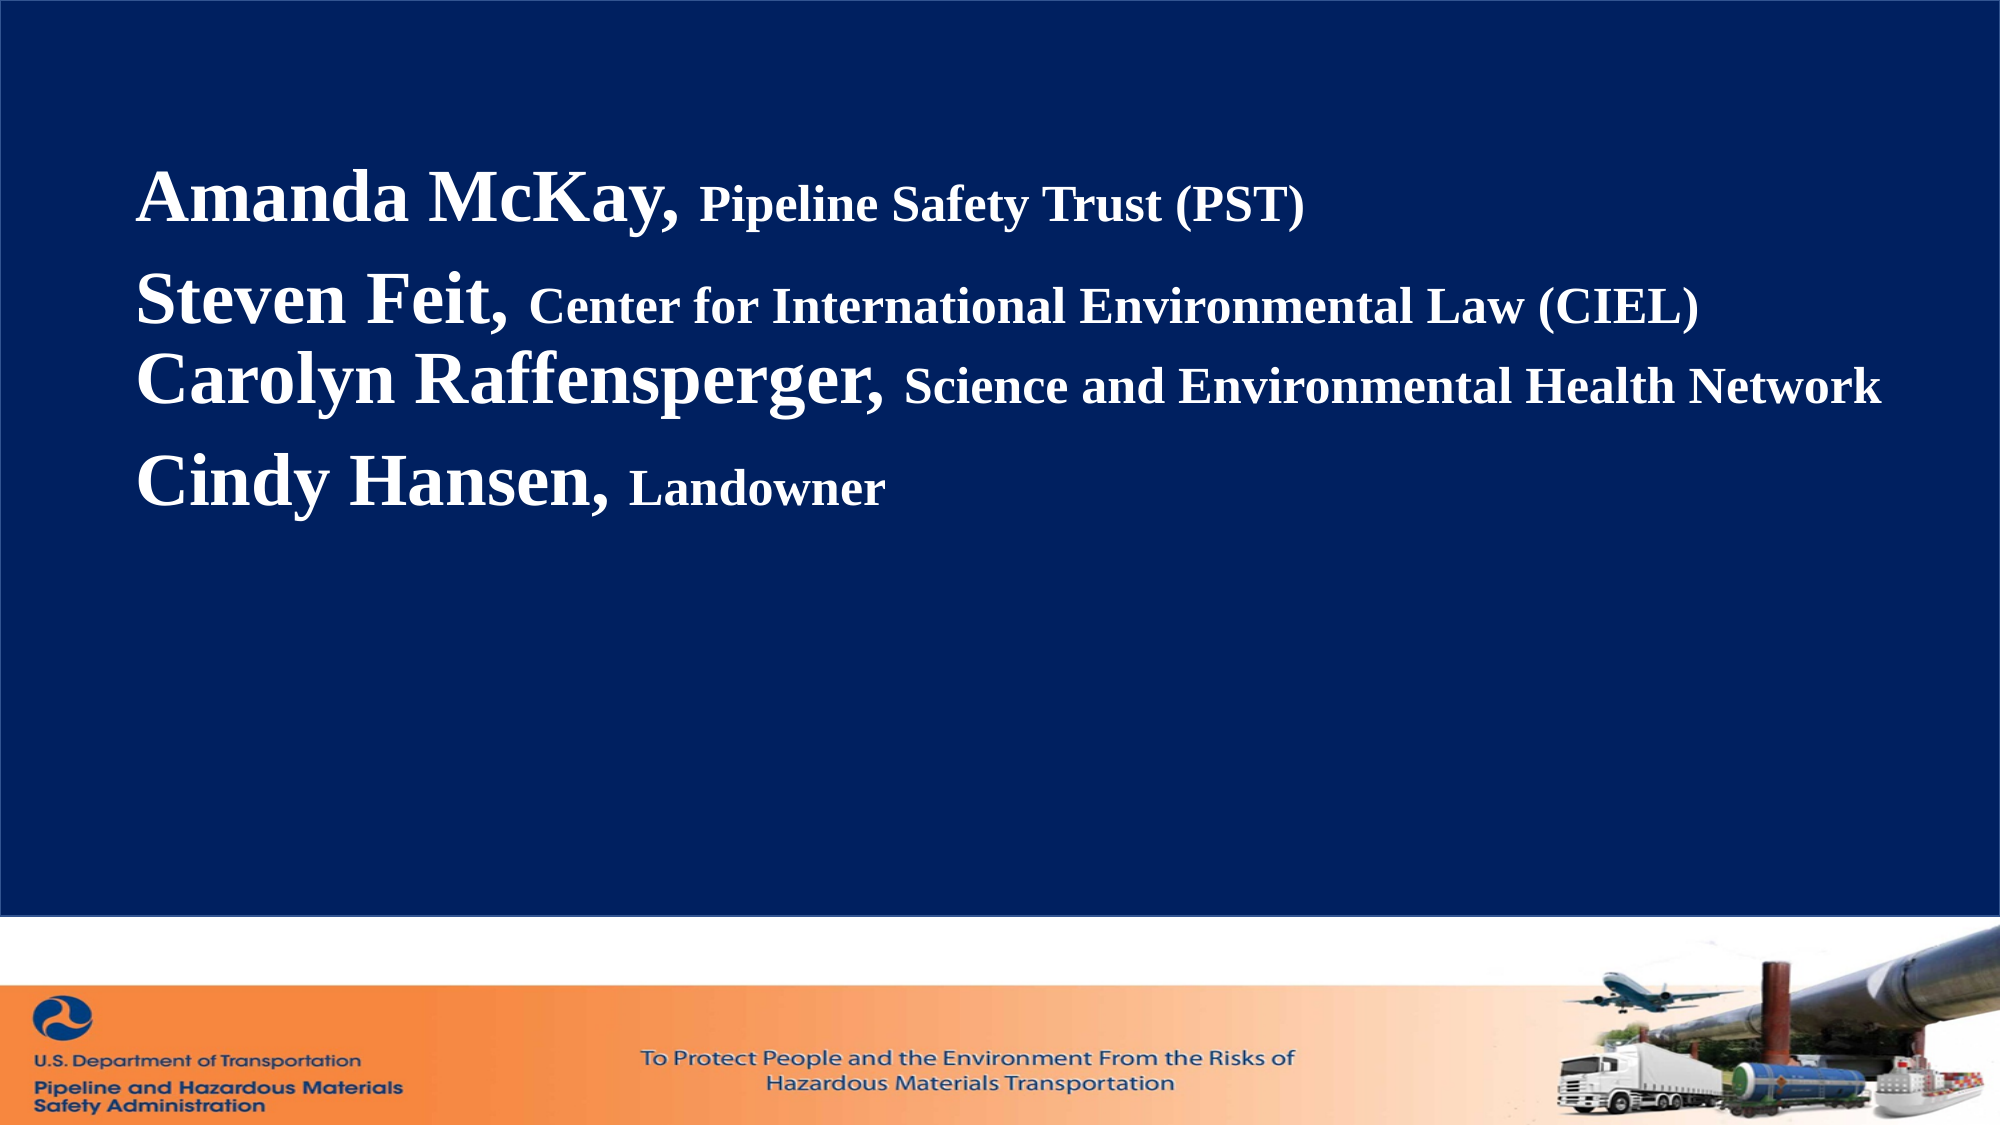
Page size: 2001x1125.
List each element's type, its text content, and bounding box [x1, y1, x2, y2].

list Amanda McKay, Pipeline Safety Trust (PST) Steven Feit, Center for International Environmental Law (CIEL) Carolyn Raffensperger, Science and Environmental Health Network Cindy Hansen, Landowner [120, 149, 1924, 768]
picture [0, 917, 2000, 1125]
text_box [0, 0, 2000, 917]
